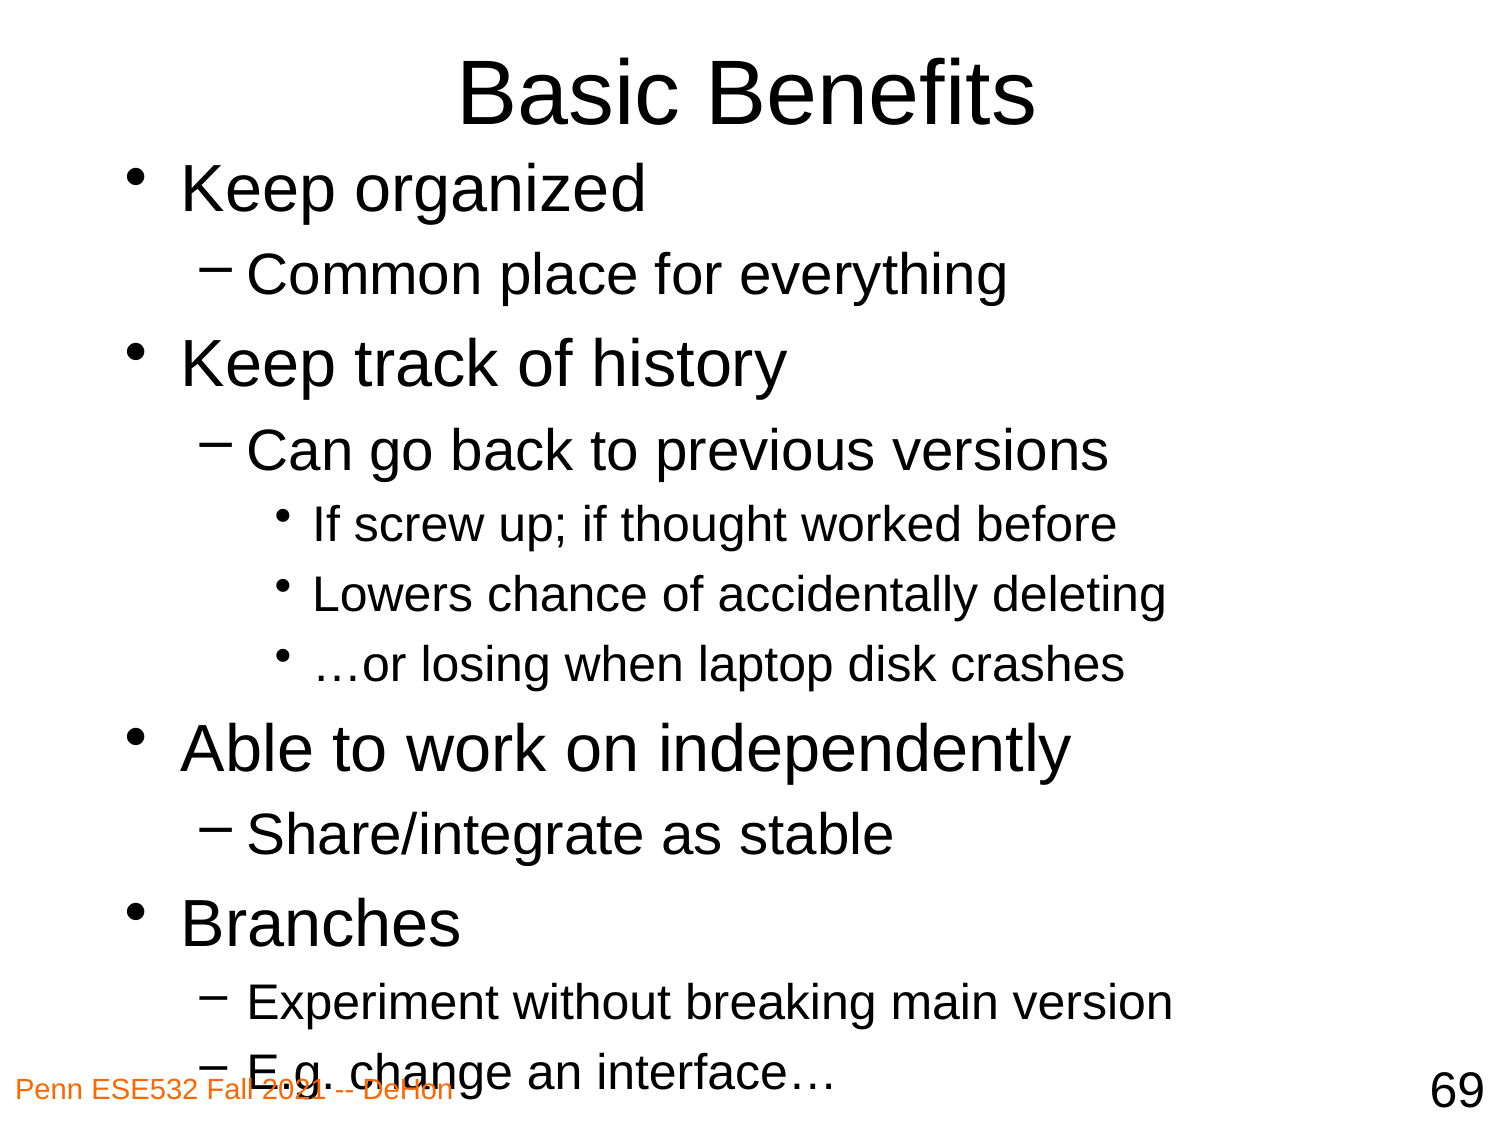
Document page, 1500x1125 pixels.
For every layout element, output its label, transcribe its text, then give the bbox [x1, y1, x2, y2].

list Keep organized Common place for everything Keep track of history Can go back to previous versions If screw up; if thought worked before Lowers chance of accidentally deleting …or losing when laptop disk crashes Able to work on independently Share/integrate as stable Branches Experiment without breaking main version E.g. change an interface… [109, 137, 1385, 951]
slide_number 69 [1187, 1049, 1500, 1125]
title Basic Benefits [109, 0, 1385, 137]
slide_number Penn ESE532 Fall 2021 -- DeHon [0, 1062, 576, 1125]
